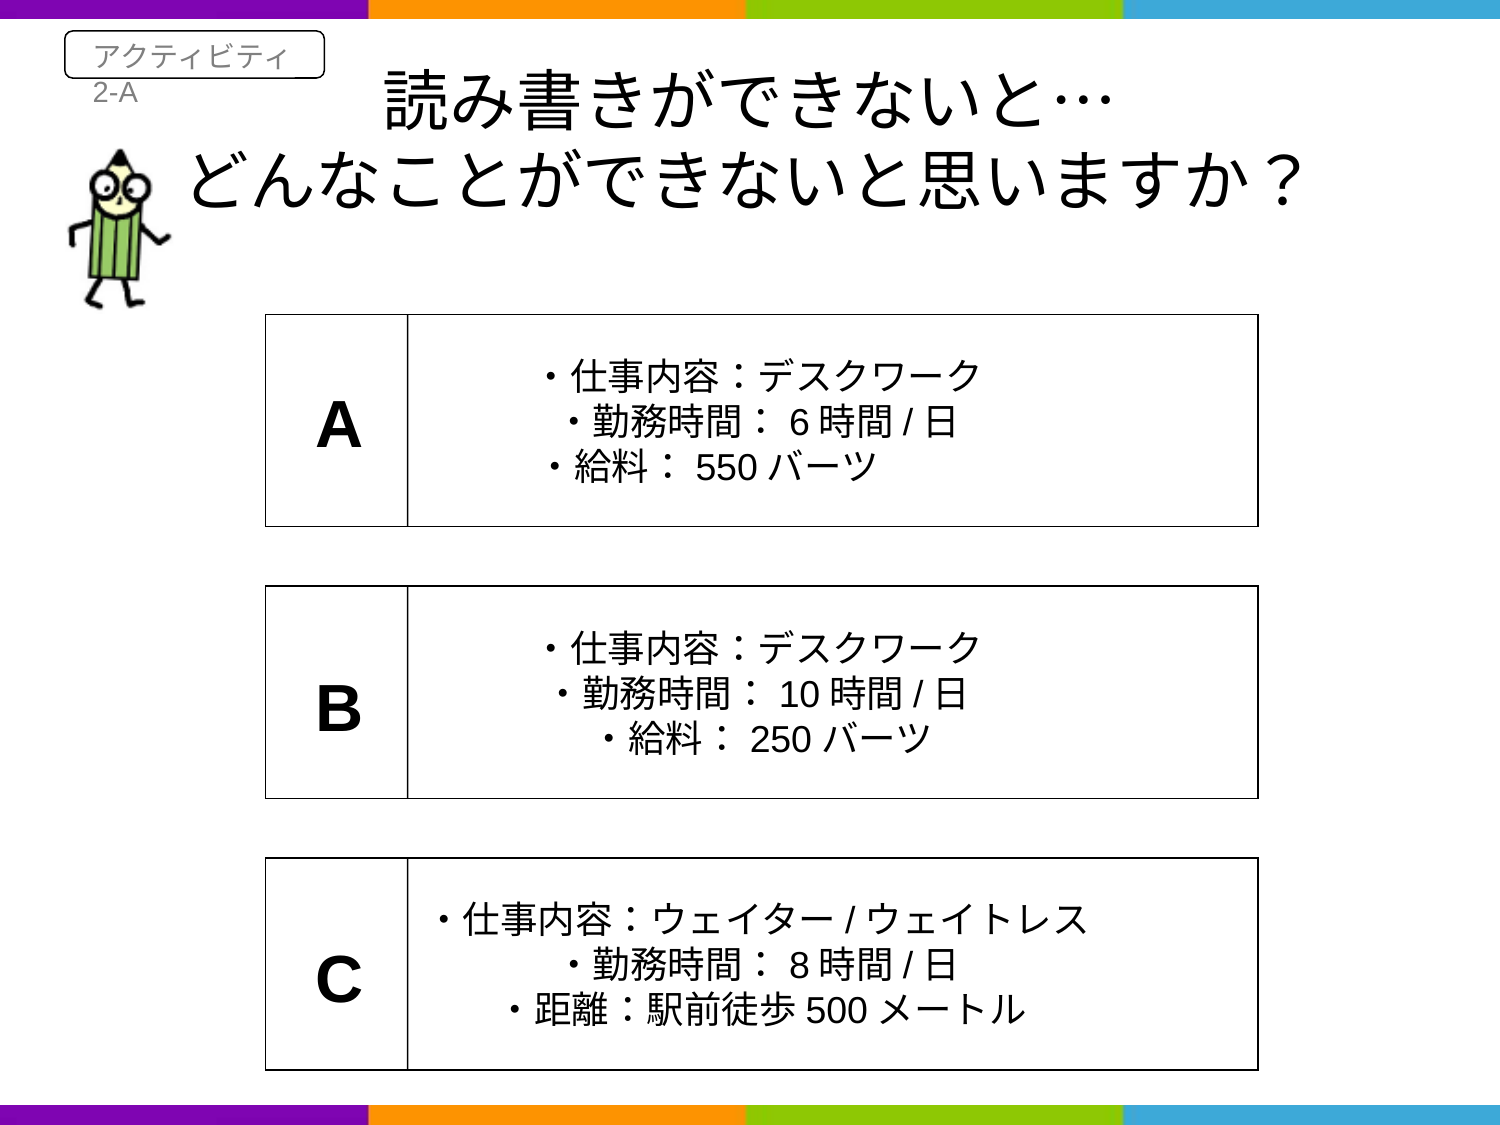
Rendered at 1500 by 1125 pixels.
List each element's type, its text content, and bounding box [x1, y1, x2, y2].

text_box ・仕事内容：ウェイター/ウェイトレス ・勤務時間：8時間/日 ・距離：駅前徒歩500メートル [265, 857, 407, 1071]
text_box ・仕事内容：デスクワーク ・勤務時間：10時間/日 ・給料：250バーツ [265, 586, 407, 799]
picture [0, 0, 1500, 20]
text_box A [301, 373, 372, 469]
text_box [442, 597, 1199, 673]
text_box B [301, 656, 372, 752]
title 読み書きができないと… どんなことができないと思いますか？ [74, 44, 1426, 233]
text_box C [301, 928, 372, 1024]
picture [0, 1105, 1500, 1125]
text_box [442, 857, 1188, 918]
text_box ・仕事内容：デスクワーク ・勤務時間：6時間/日 ・給料：550バーツ [265, 314, 407, 527]
text_box [454, 326, 1152, 401]
text_box ・仕事内容：ウェイター/ウェイトレス ・勤務時間：8時間/日 ・距離：駅前徒歩500メートル [408, 857, 1258, 1071]
text_box ・仕事内容：デスクワーク ・勤務時間：10時間/日 ・給料：250バーツ [408, 586, 1258, 799]
picture [64, 148, 177, 314]
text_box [64, 30, 325, 82]
text_box ・仕事内容：デスクワーク ・勤務時間：6時間/日 ・給料：550バーツ [408, 314, 1258, 527]
